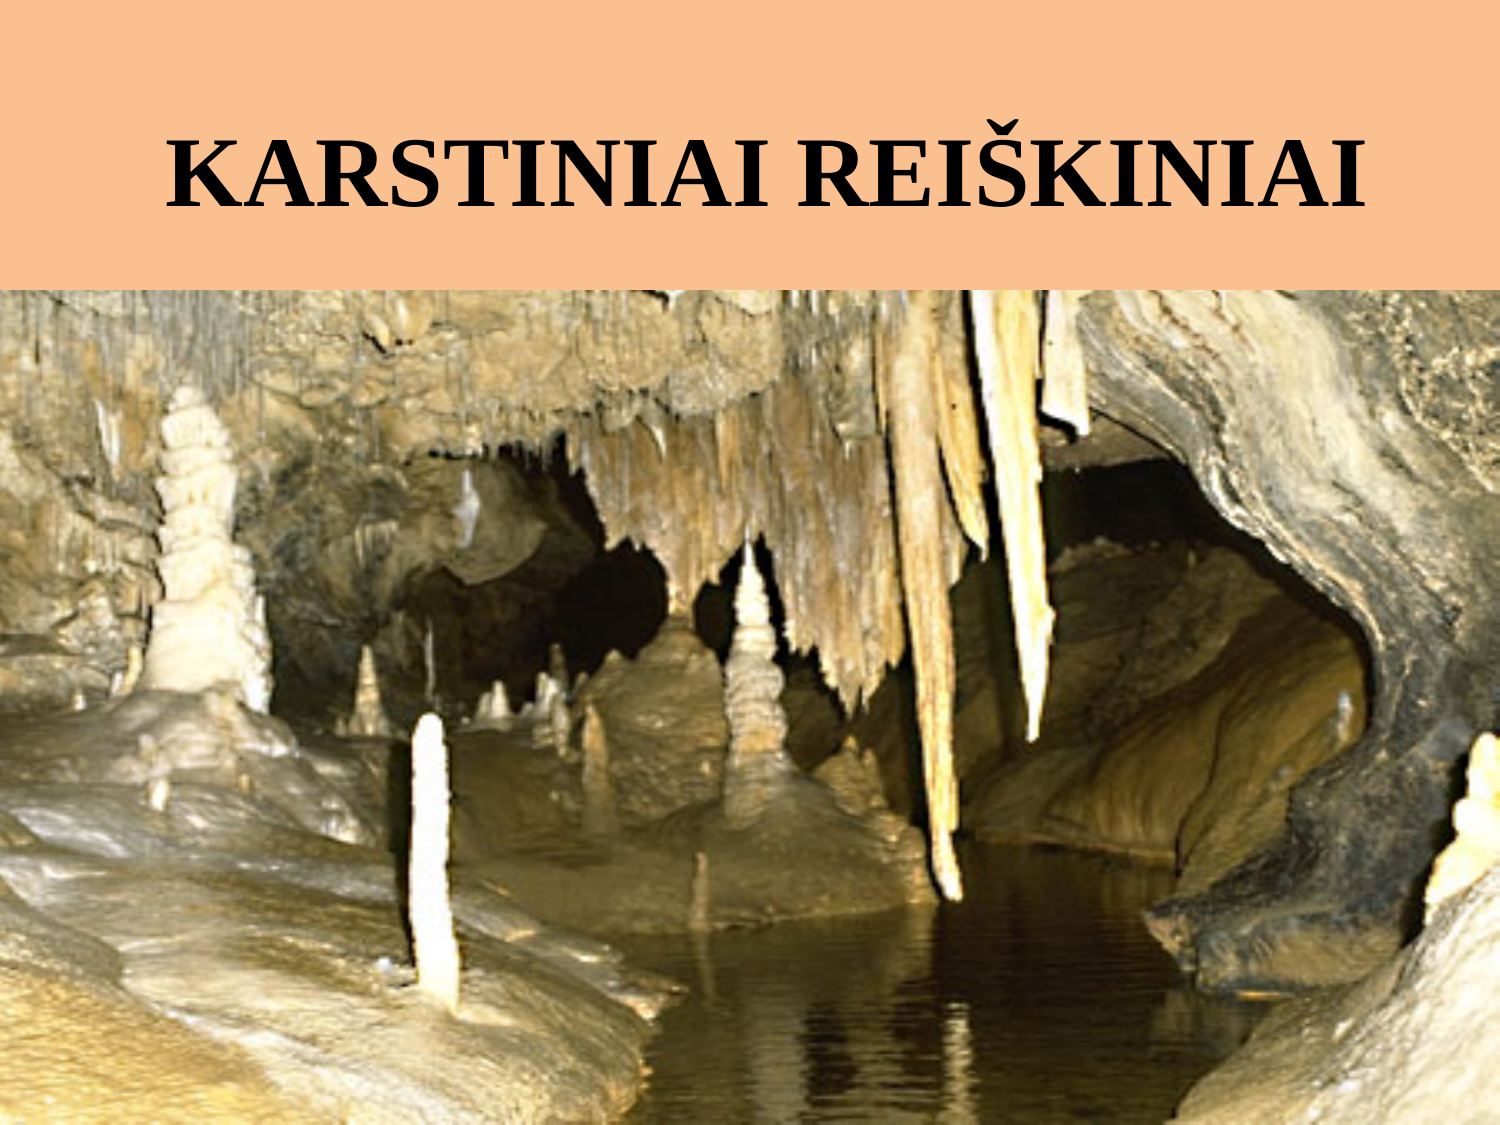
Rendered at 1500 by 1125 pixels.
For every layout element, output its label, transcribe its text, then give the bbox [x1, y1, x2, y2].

title KARSTINIAI REIŠKINIAI [88, 42, 1447, 289]
picture [0, 290, 1500, 1125]
